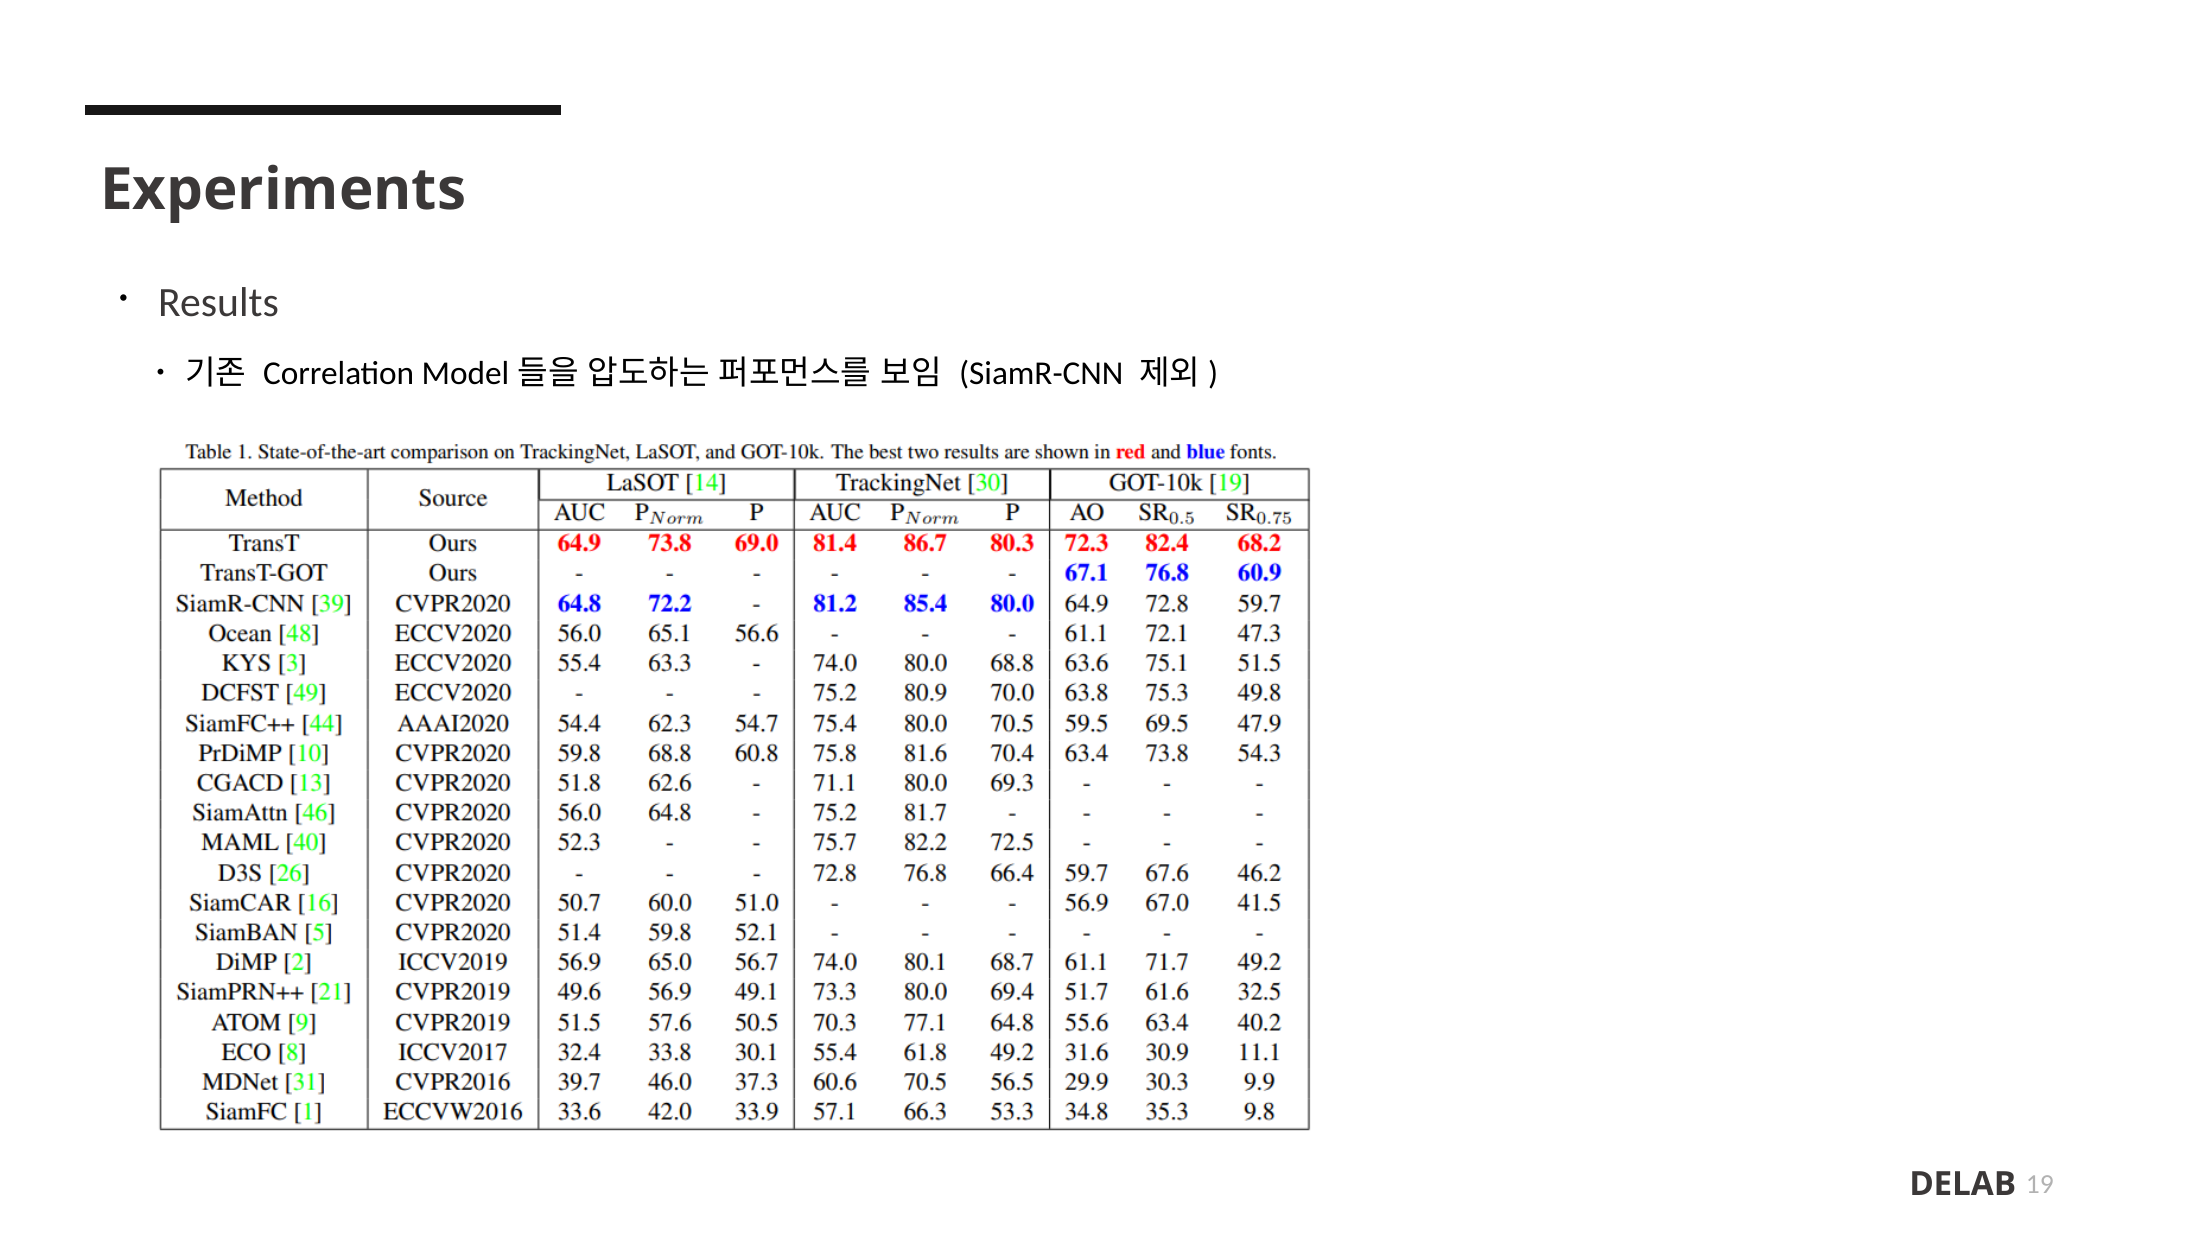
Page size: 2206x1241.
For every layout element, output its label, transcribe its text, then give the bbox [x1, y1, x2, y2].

text_box [84, 105, 561, 115]
text_box Experiments ㆍResults ㆍ 기존 Correlation Model들을 압도하는 퍼포먼스를 보임 (SiamR-CNN 제외) [85, 143, 2084, 399]
picture [146, 430, 1322, 1136]
slide_number 19 [1557, 1149, 2054, 1216]
